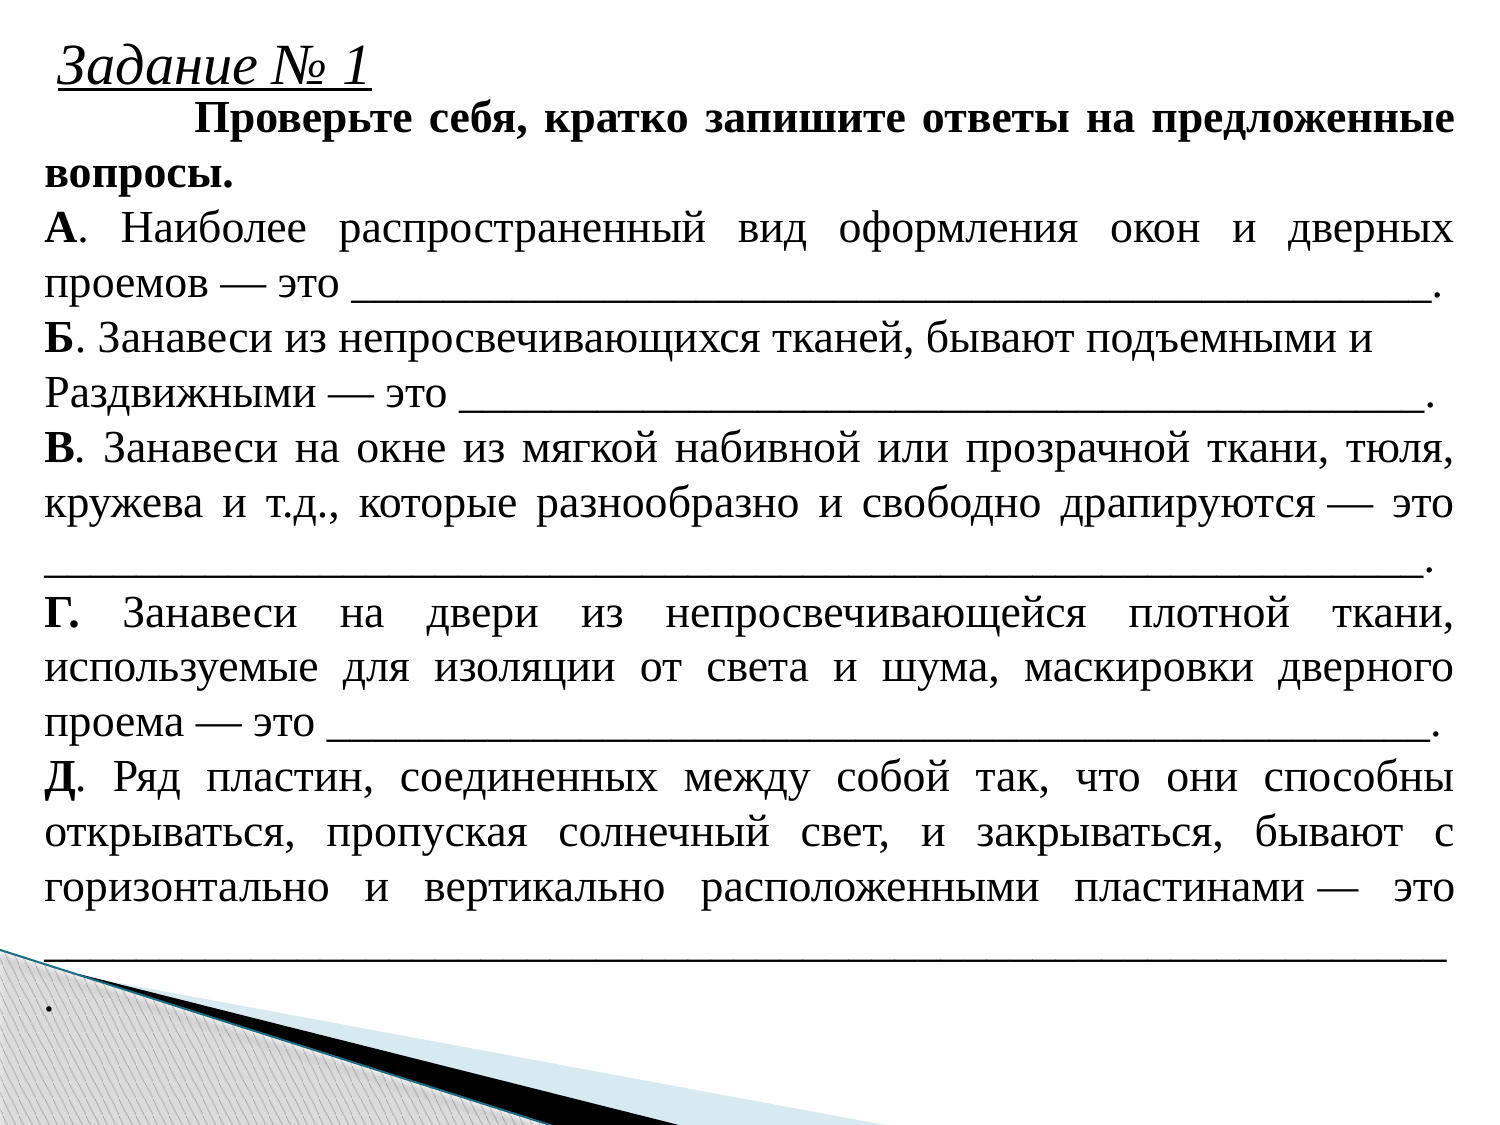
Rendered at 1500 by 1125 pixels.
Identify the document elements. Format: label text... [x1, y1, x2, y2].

text_box Проверьте себя, кратко запишите ответы на предложенные вопросы. А. Наиболее распространенный вид оформления окон и дверных проемов — это _______________________________________________. Б. Занавеси из непросвечивающихся тканей, бывают подъемными и Раздвижными — это __________________________________________. В. Занавеси на окне из мягкой набивной или прозрачной ткани, тюля, кружева и т.д., которые разнообразно и свободно драпируются — это ____________________________________________________________. Г. Занавеси на двери из непросвечивающейся плотной ткани, используемые для изоляции от света и шума, маскировки дверного проема — это ________________________________________________. Д. Ряд пластин, соединенных между собой так, что они способны открываться, пропуская солнечный свет, и закрываться, бывают с горизонтально и вертикально расположенными пластинами — это _____________________________________________________________. [29, 78, 1471, 1029]
text_box Задание № 1 [42, 19, 387, 78]
